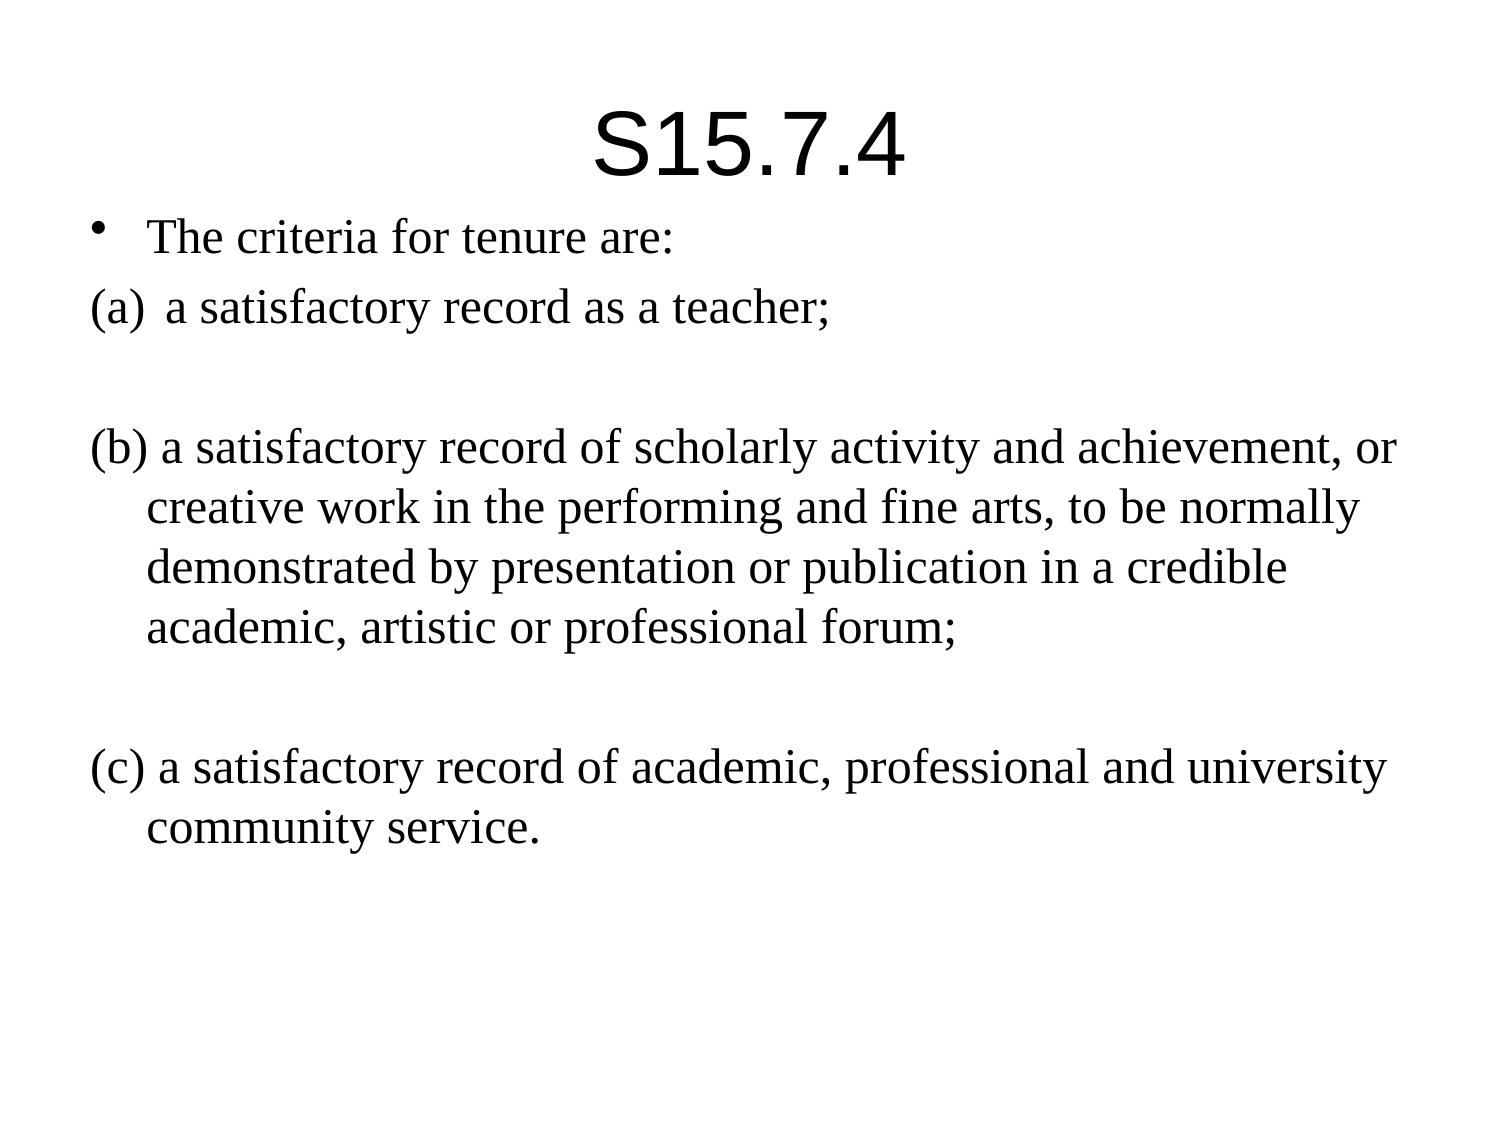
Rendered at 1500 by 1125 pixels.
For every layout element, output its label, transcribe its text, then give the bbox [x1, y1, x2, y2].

list The criteria for tenure are: a satisfactory record as a teacher; (b) a satisfactory record of scholarly activity and achievement, or creative work in the performing and fine arts, to be normally demonstrated by presentation or publication in a credible academic, artistic or professional forum; (c) a satisfactory record of academic, professional and university community service. [74, 196, 1426, 1048]
title S15.7.4 [74, 44, 1426, 196]
